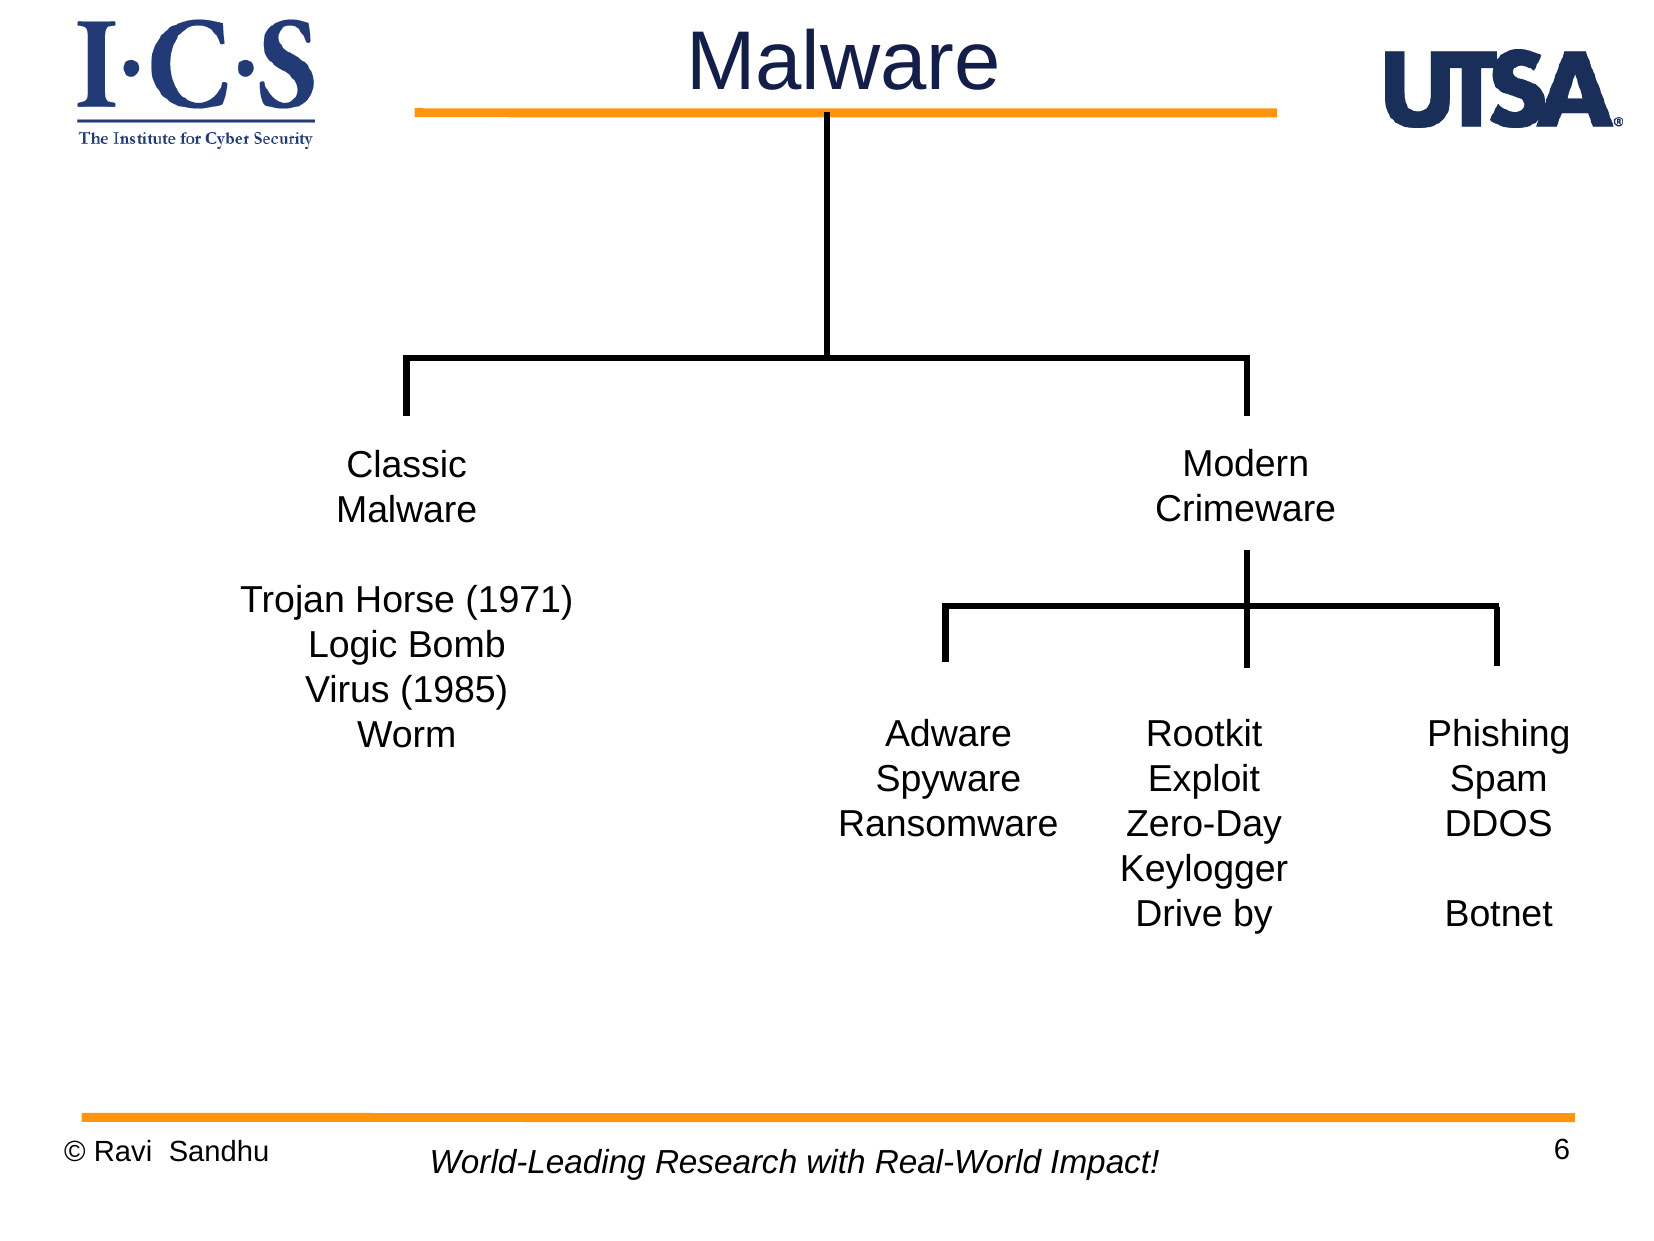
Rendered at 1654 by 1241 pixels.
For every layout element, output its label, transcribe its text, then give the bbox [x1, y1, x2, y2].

text_box Malware [360, 0, 1326, 113]
text_box 6 [1185, 1129, 1571, 1215]
text_box Modern Crimeware [1140, 431, 1351, 582]
text_box World-Leading Research with Real-World Impact! [414, 1132, 1176, 1188]
text_box © Ravi Sandhu [64, 1132, 450, 1218]
text_box Classic Malware Trojan Horse (1971) Logic Bomb Virus (1985) Worm [225, 432, 589, 762]
picture [73, 0, 317, 151]
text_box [821, 701, 1587, 945]
picture [1385, 49, 1623, 128]
